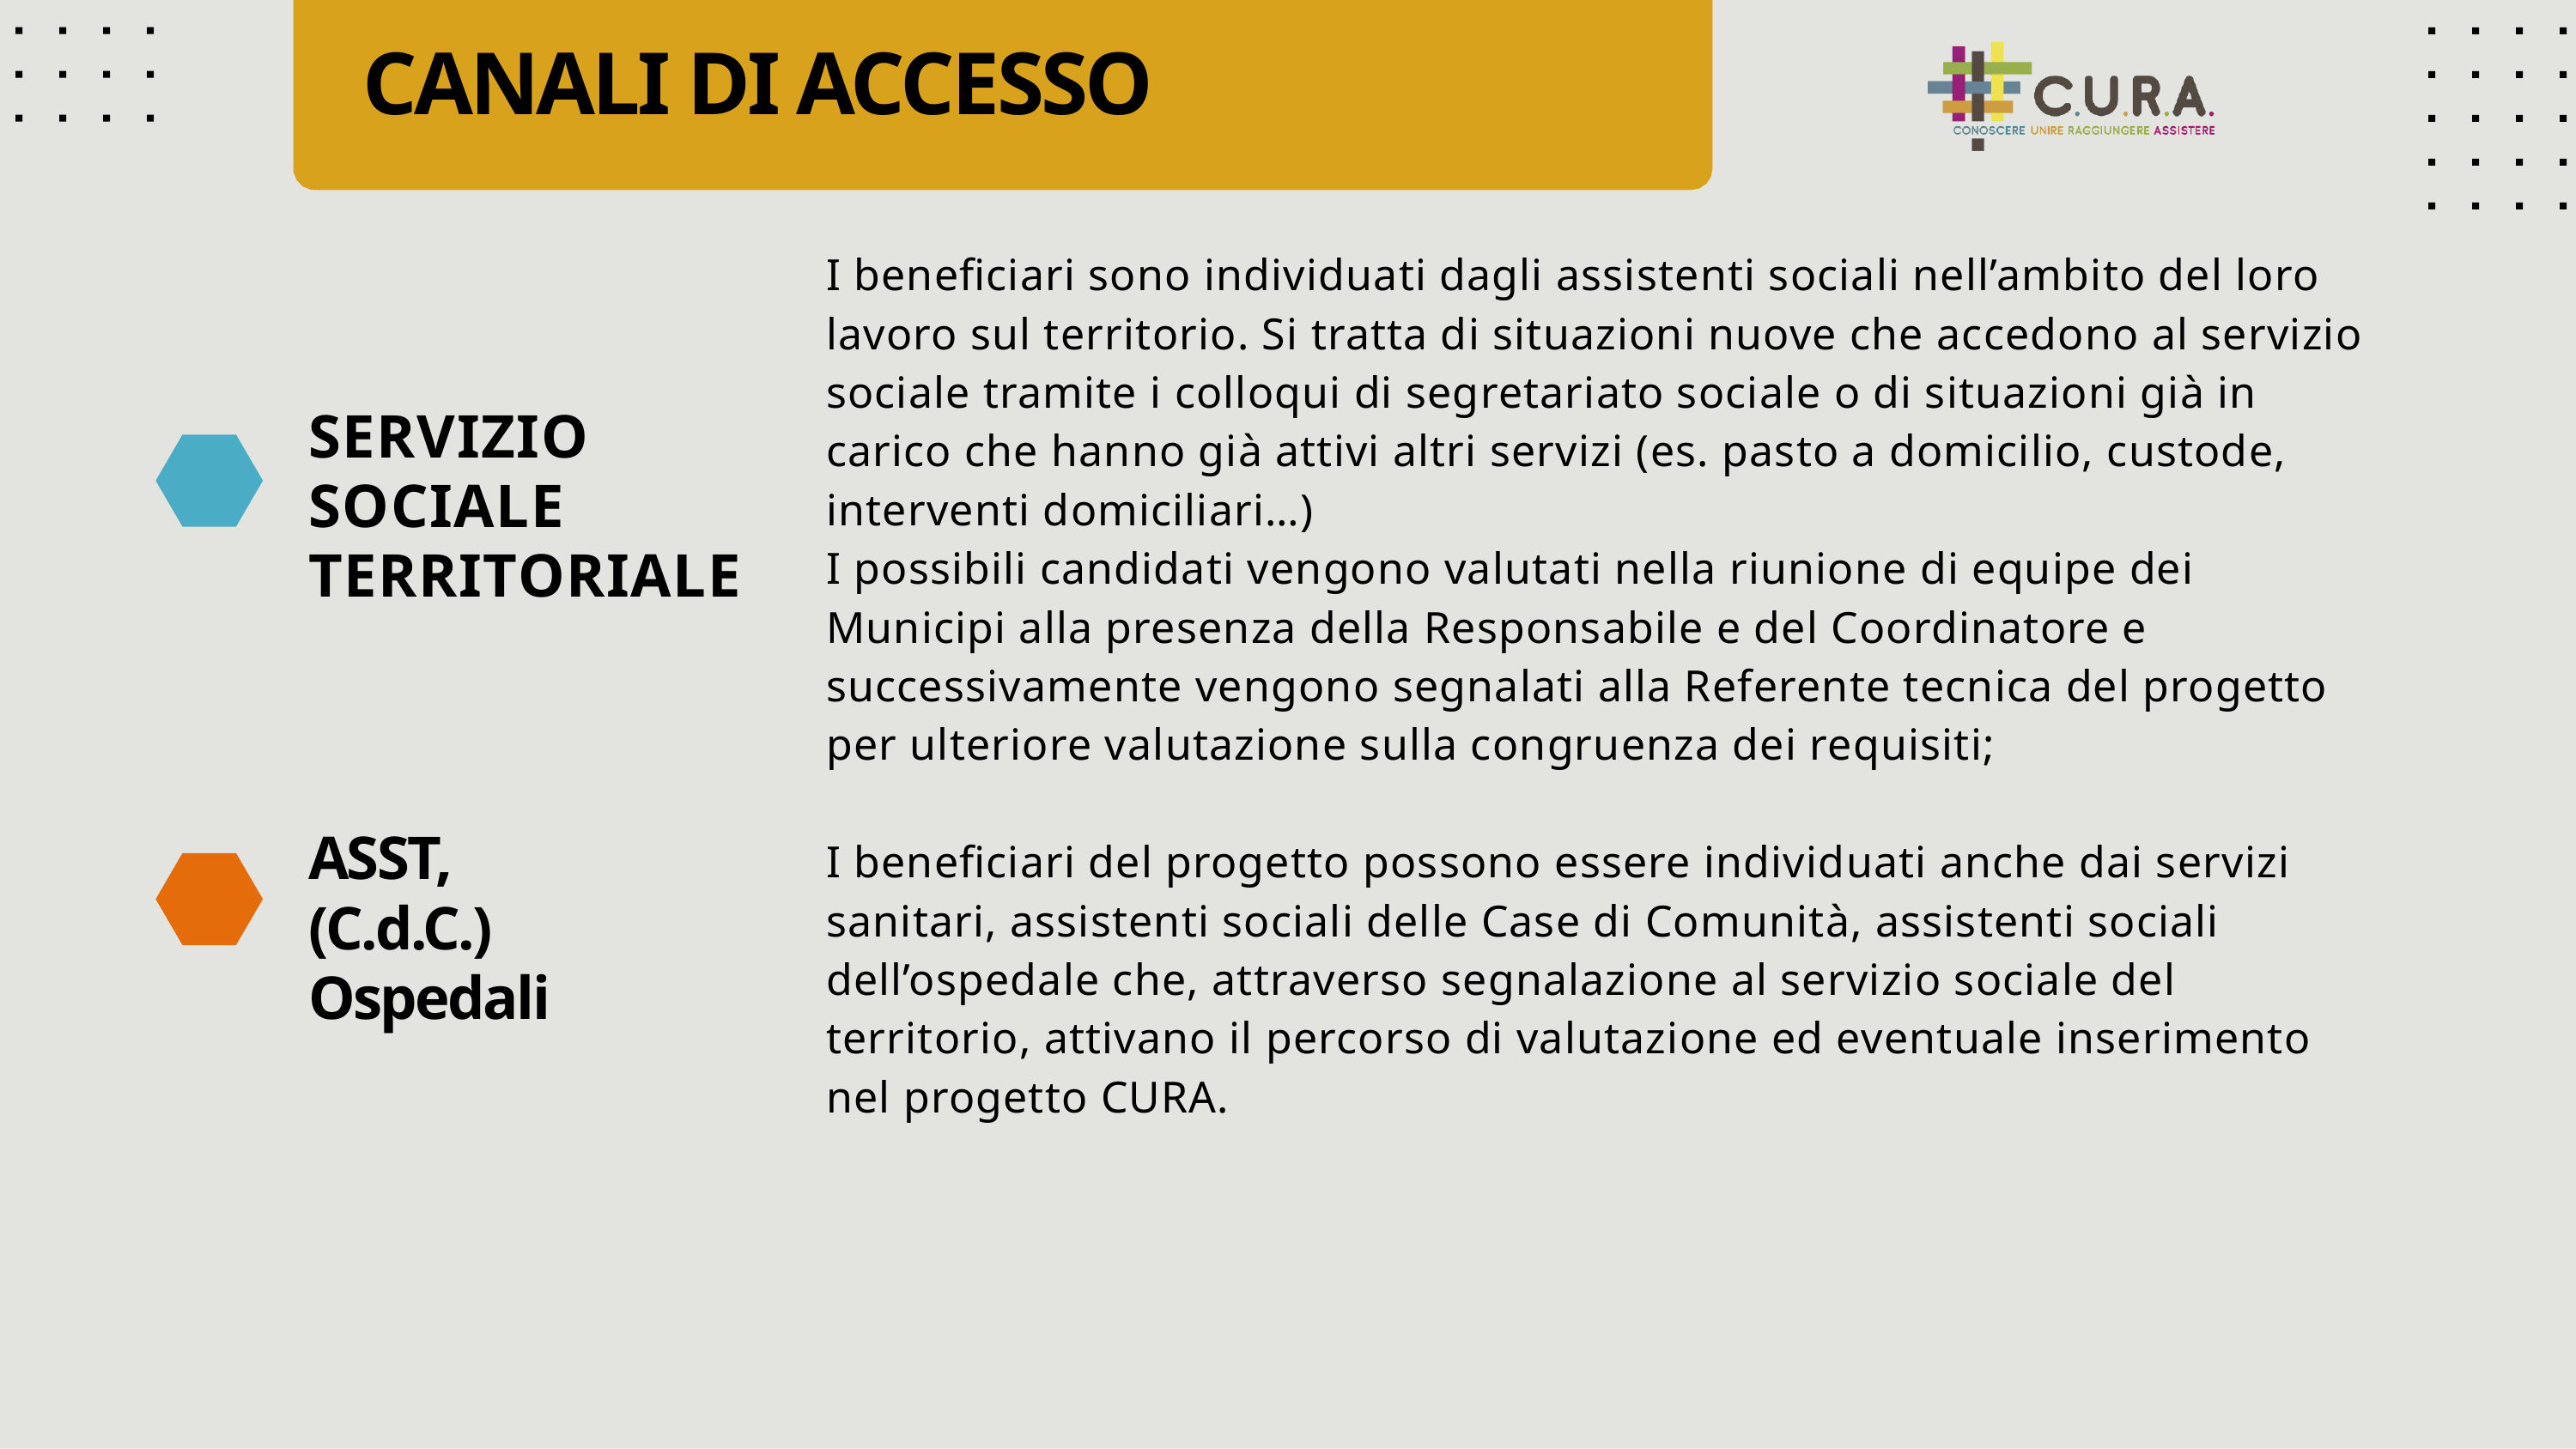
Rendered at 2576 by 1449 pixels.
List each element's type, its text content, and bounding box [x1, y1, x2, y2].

text_box [2560, 202, 2567, 209]
text_box [15, 114, 23, 122]
text_box [2472, 27, 2480, 34]
title CANALI DI ACCESSO [361, 27, 1636, 271]
text_box [2516, 114, 2524, 122]
text_box [59, 114, 67, 122]
text_box I beneficiari sono individuati dagli assistenti sociali nell’ambito del loro lavoro sul territorio. Si tratta di situazioni nuove che accedono al servizio sociale tramite i colloqui di segretariato sociale o di situazioni già in carico che hanno già attivi altri servizi (es. pasto a domicilio, custode, interventi domiciliari…) I possibili candidati vengono valutati nella riunione di equipe dei Municipi alla presenza della Responsabile e del Coordinatore e successivamente vengono segnalati alla Referente tecnica del progetto per ulteriore valutazione sulla congruenza dei requisiti; I beneficiari del progetto possono essere individuati anche dai servizi sanitari, assistenti sociali delle Case di Comunità, assistenti sociali dell’ospedale che, attraverso segnalazione al servizio sociale del territorio, attivano il percorso di valutazione ed eventuale inserimento nel progetto CURA. [751, 239, 2473, 1122]
text_box [2560, 70, 2567, 78]
text_box [293, 0, 1713, 191]
text_box [15, 27, 23, 34]
text_box [2516, 27, 2524, 34]
text_box [2560, 158, 2567, 166]
text_box [103, 70, 111, 78]
text_box [2428, 27, 2436, 34]
text_box [2428, 70, 2436, 78]
text_box [2472, 202, 2480, 209]
text_box [103, 27, 111, 34]
text_box [2516, 70, 2524, 78]
text_box [2428, 114, 2436, 122]
text_box [59, 70, 67, 78]
text_box [2516, 202, 2524, 209]
text_box [147, 70, 155, 78]
text_box SERVIZIO SOCIALE TERRITORIALE ASST, (C.d.C.) Ospedali [307, 394, 751, 1031]
text_box [155, 852, 264, 946]
text_box [103, 114, 111, 122]
text_box [2560, 27, 2567, 34]
text_box [15, 70, 23, 78]
text_box [2560, 114, 2567, 122]
text_box [2472, 114, 2480, 122]
text_box [2428, 158, 2436, 166]
text_box [2472, 70, 2480, 78]
text_box [147, 27, 155, 34]
text_box [2516, 158, 2524, 166]
text_box [2472, 158, 2480, 166]
text_box [59, 27, 67, 34]
text_box [2428, 202, 2436, 209]
text_box [147, 114, 155, 122]
picture [1927, 41, 2215, 151]
text_box [155, 434, 264, 527]
